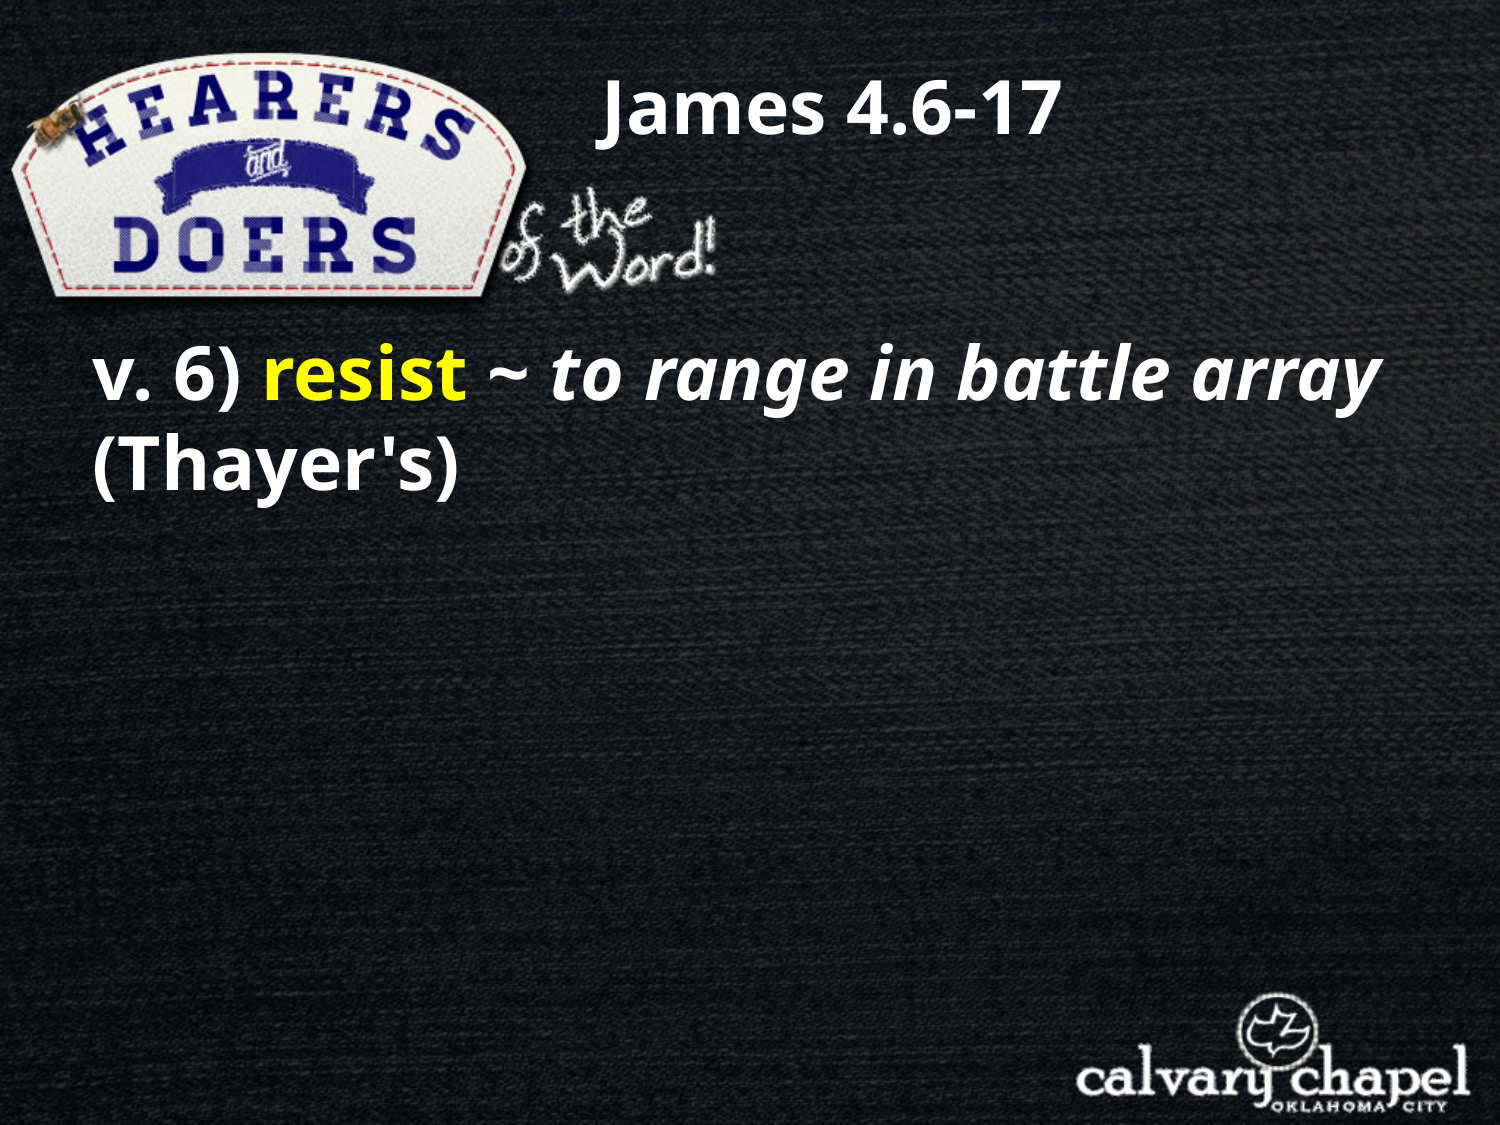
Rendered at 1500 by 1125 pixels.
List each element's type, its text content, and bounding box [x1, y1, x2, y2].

text_box v. 6) resist ~ to range in battle array (Thayer's) [77, 318, 1424, 514]
text_box James 4.6-17 [587, 51, 1402, 157]
picture [0, 0, 1500, 1125]
